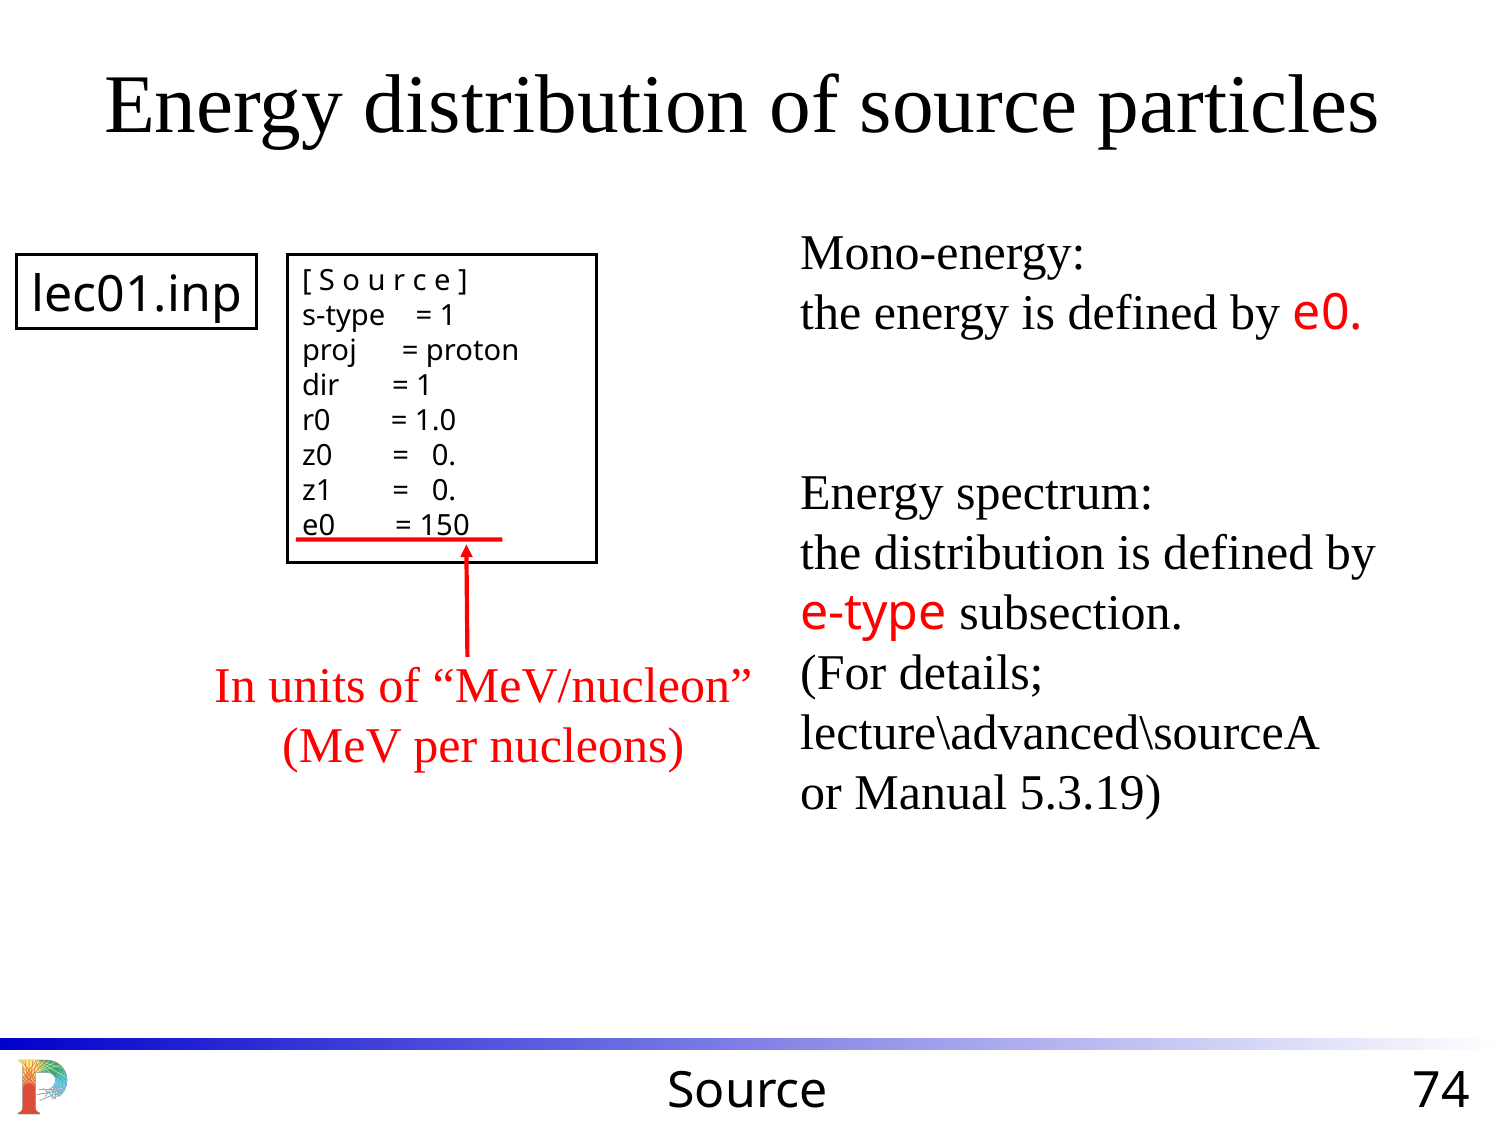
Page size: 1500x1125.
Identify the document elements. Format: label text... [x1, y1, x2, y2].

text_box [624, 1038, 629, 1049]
text_box In units of “MeV/nucleon” (MeV per nucleons) [194, 645, 772, 780]
text_box [ S o u r c e ] s-type = 1 proj = proton dir = 1 r0 = 1.0 z0 = 0. z1 = 0. e0 = 150 [287, 254, 597, 563]
text_box [460, 544, 473, 657]
text_box lec01.inp [16, 254, 257, 329]
title Energy distribution of source particles [30, 4, 1456, 193]
text_box Mono-energy: the energy is defined by e0. Energy spectrum: the distribution is defined by e-type subsection. (For details; lecture\advanced\sourceA or Manual 5.3.19) [785, 211, 1414, 827]
picture [7, 1049, 78, 1125]
text_box Source [360, 1049, 1136, 1125]
